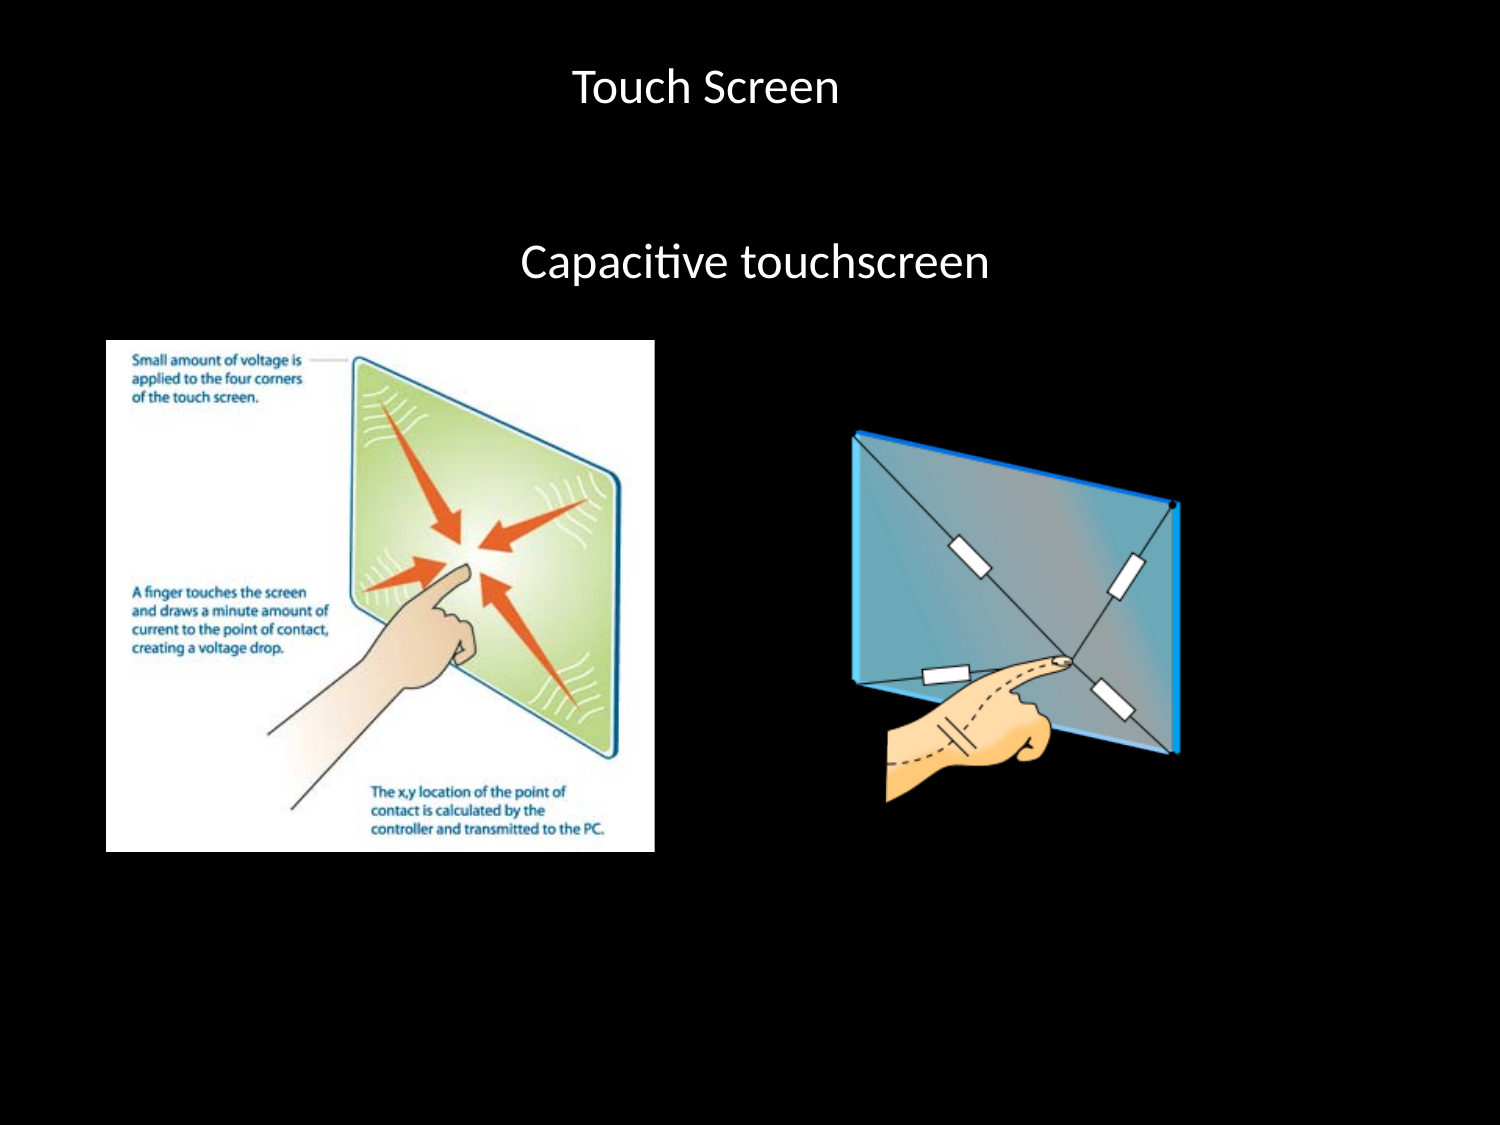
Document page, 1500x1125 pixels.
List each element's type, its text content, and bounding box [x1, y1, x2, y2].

picture [105, 339, 655, 852]
title Capacitive touchscreen [380, 200, 1131, 318]
text_box Touch Screen [174, 12, 1238, 155]
picture [762, 274, 1263, 827]
